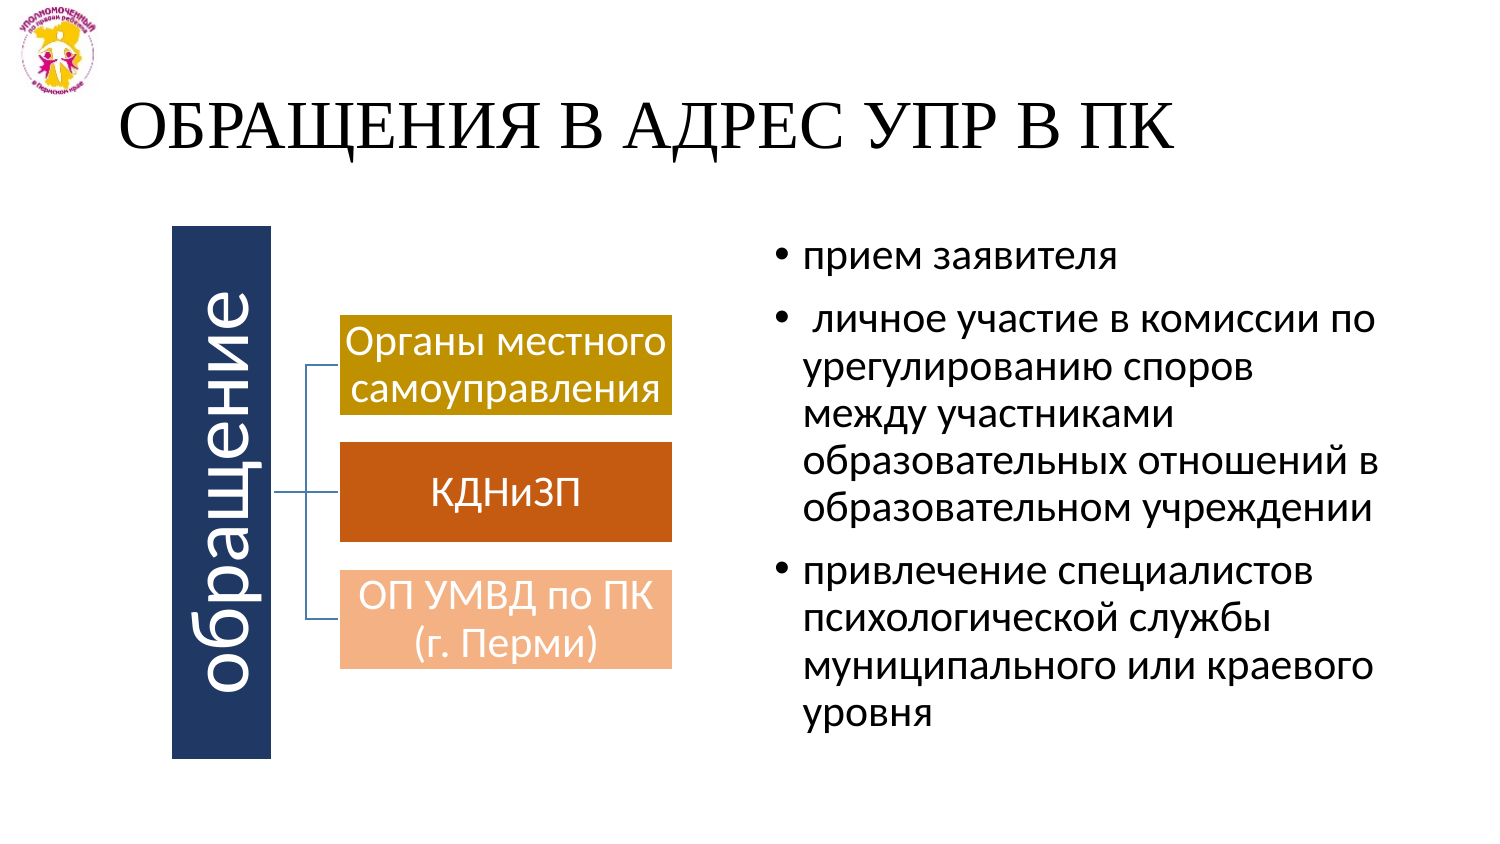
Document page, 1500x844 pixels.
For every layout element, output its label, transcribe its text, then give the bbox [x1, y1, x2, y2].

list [103, 224, 741, 760]
list прием заявителя личное участие в комиссии по урегулированию споров между участниками образовательных отношений в образовательном учреждении привлечение специалистов психологической службы муниципального или краевого уровня [759, 224, 1397, 760]
picture [0, 0, 114, 103]
title ОБРАЩЕНИЯ В АДРЕС УПР В ПК [103, 44, 1397, 208]
